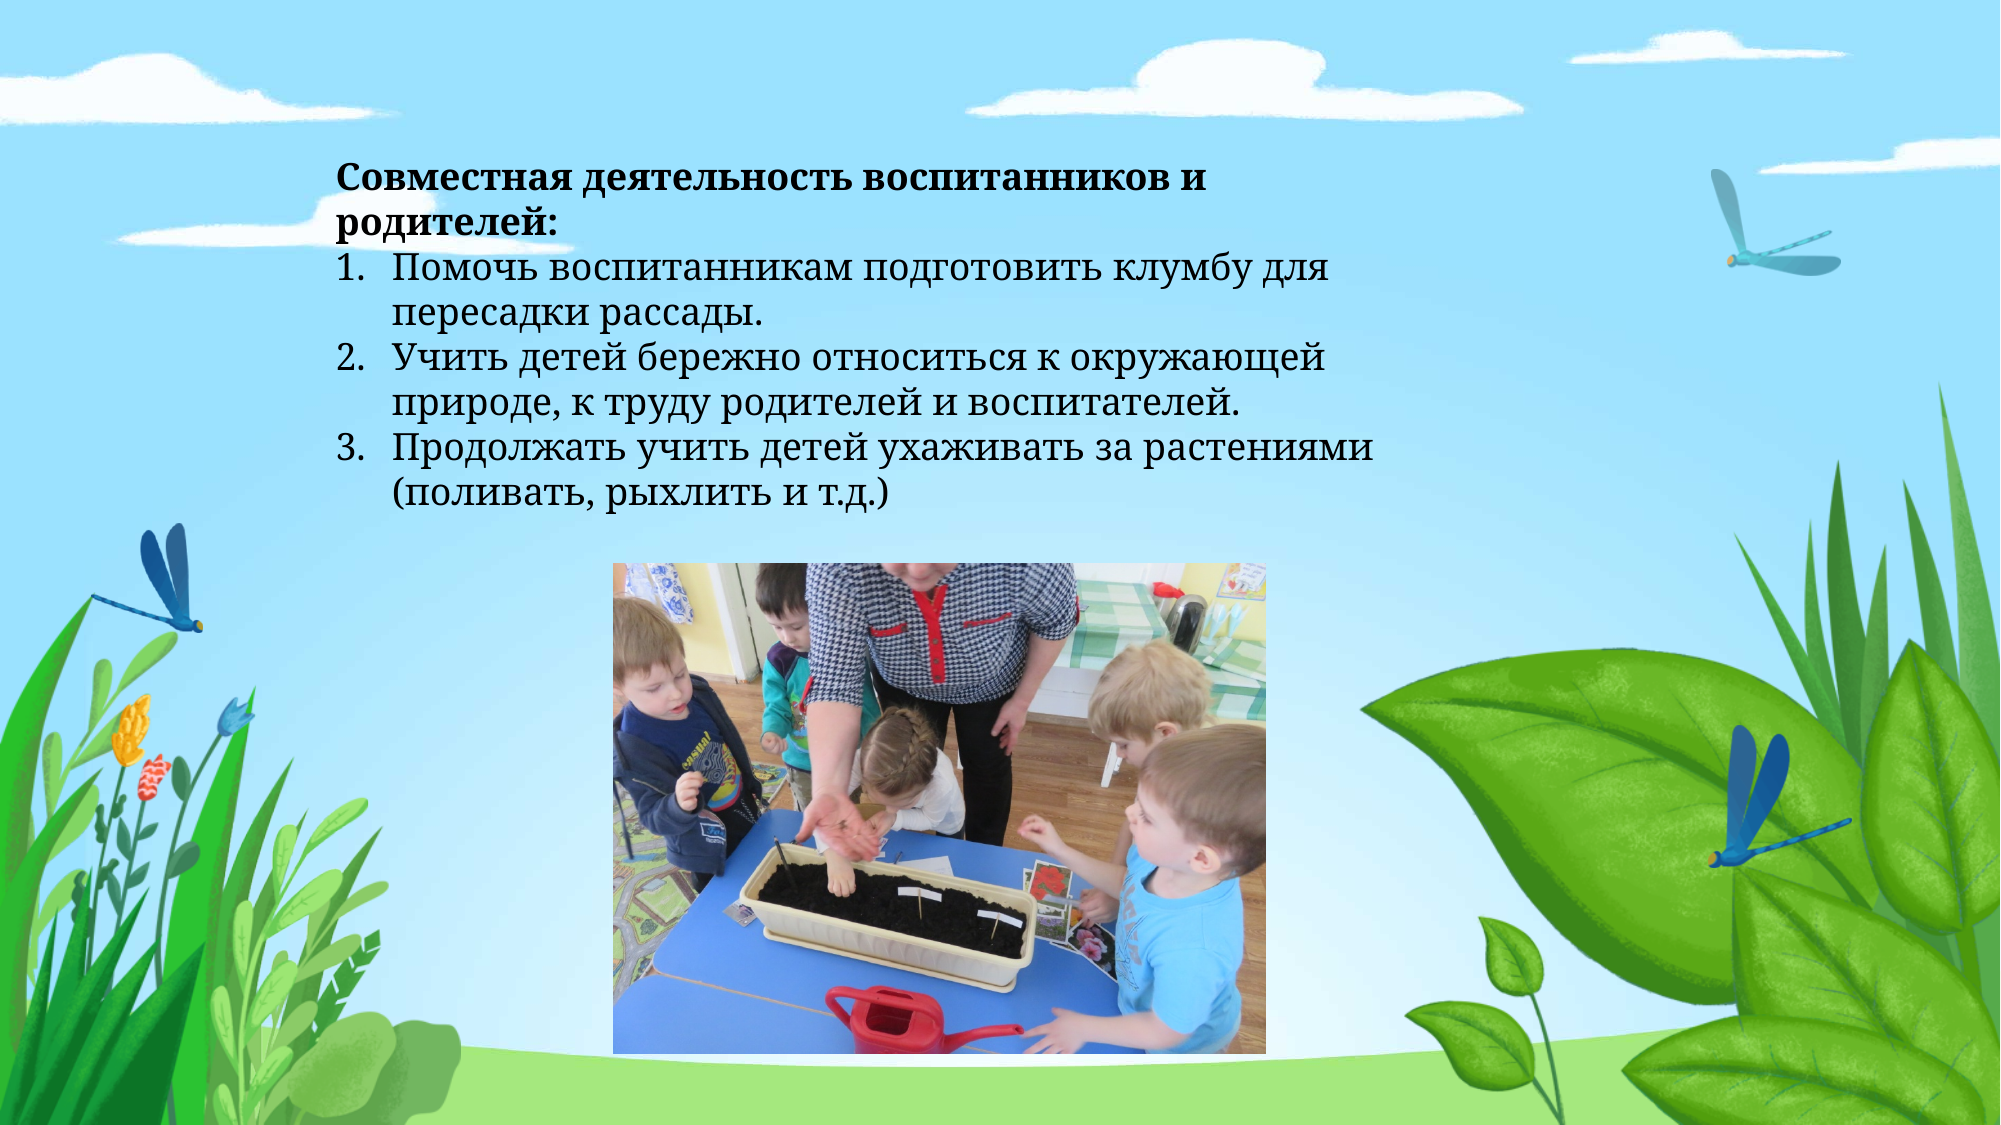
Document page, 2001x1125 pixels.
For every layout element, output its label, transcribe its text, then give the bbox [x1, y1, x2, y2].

text_box Совместная деятельность воспитанников и родителей: Помочь воспитанникам подготовить клумбу для пересадки рассады. Учить детей бережно относиться к окружающей природе, к труду родителей и воспитателей. Продолжать учить детей ухаживать за растениями (поливать, рыхлить и т.д.) [320, 145, 1444, 521]
picture [0, 0, 2001, 1125]
